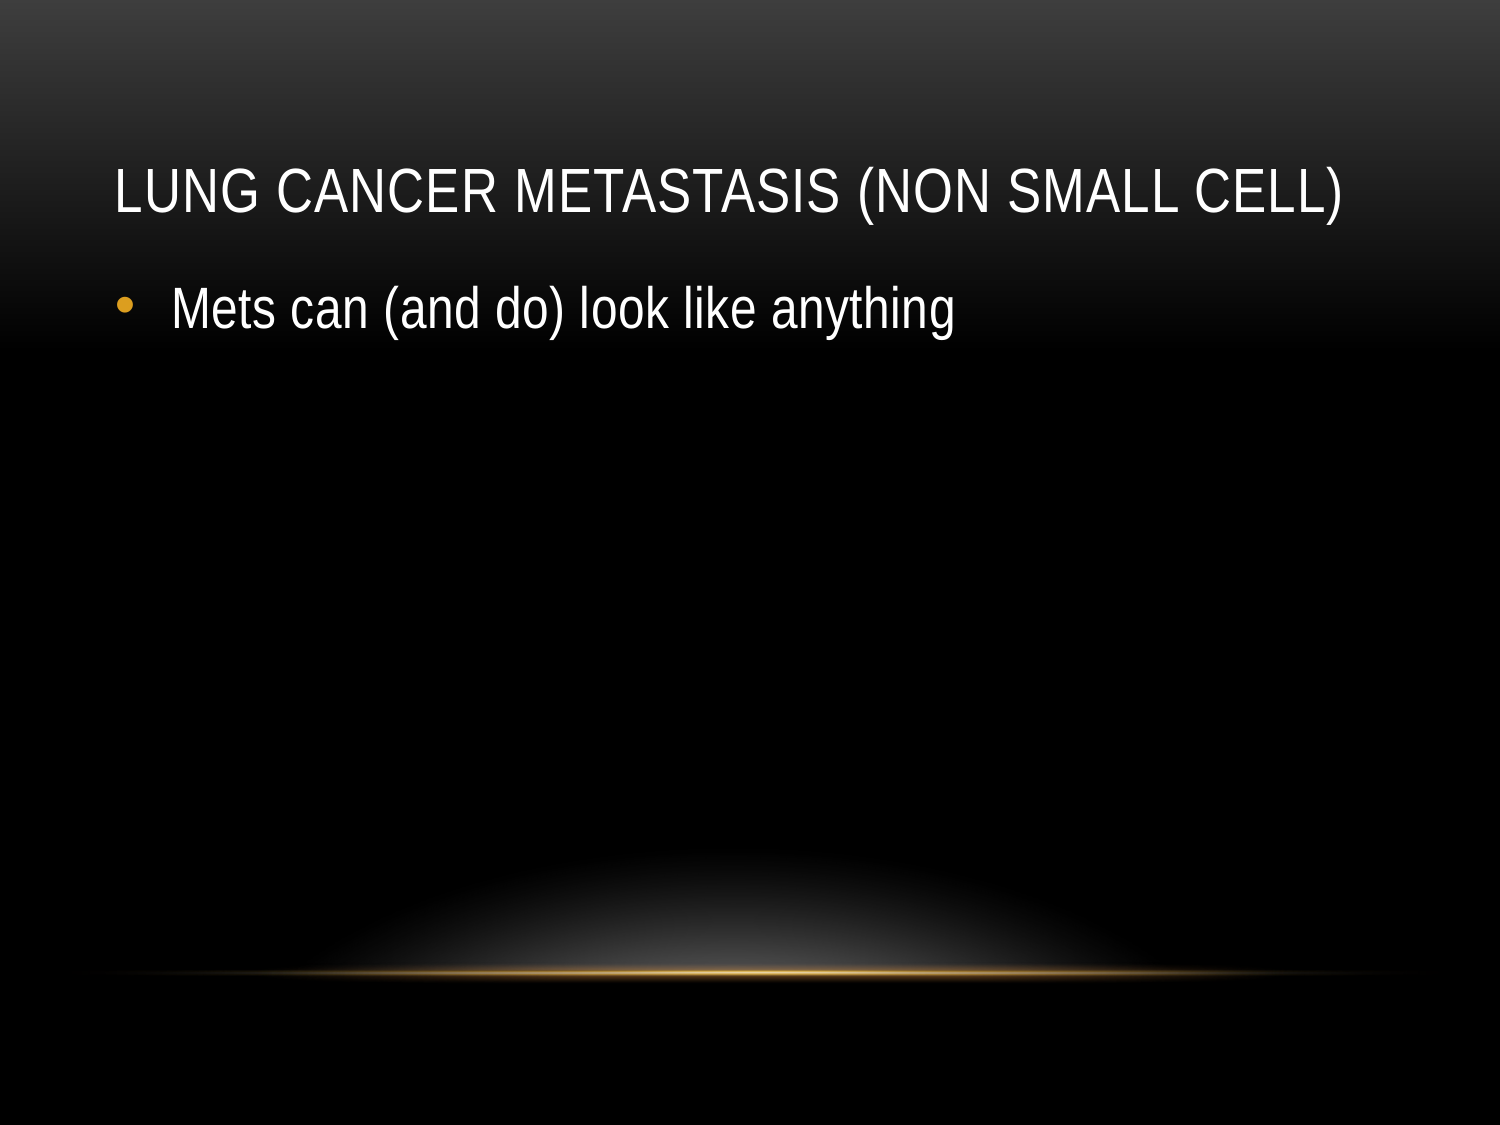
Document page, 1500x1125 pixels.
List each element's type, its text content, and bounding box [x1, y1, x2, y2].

title Lung cancer metastasis (non small cell) [99, 45, 1400, 233]
list Mets can (and do) look like anything [99, 262, 1400, 938]
picture [0, 0, 1500, 1125]
